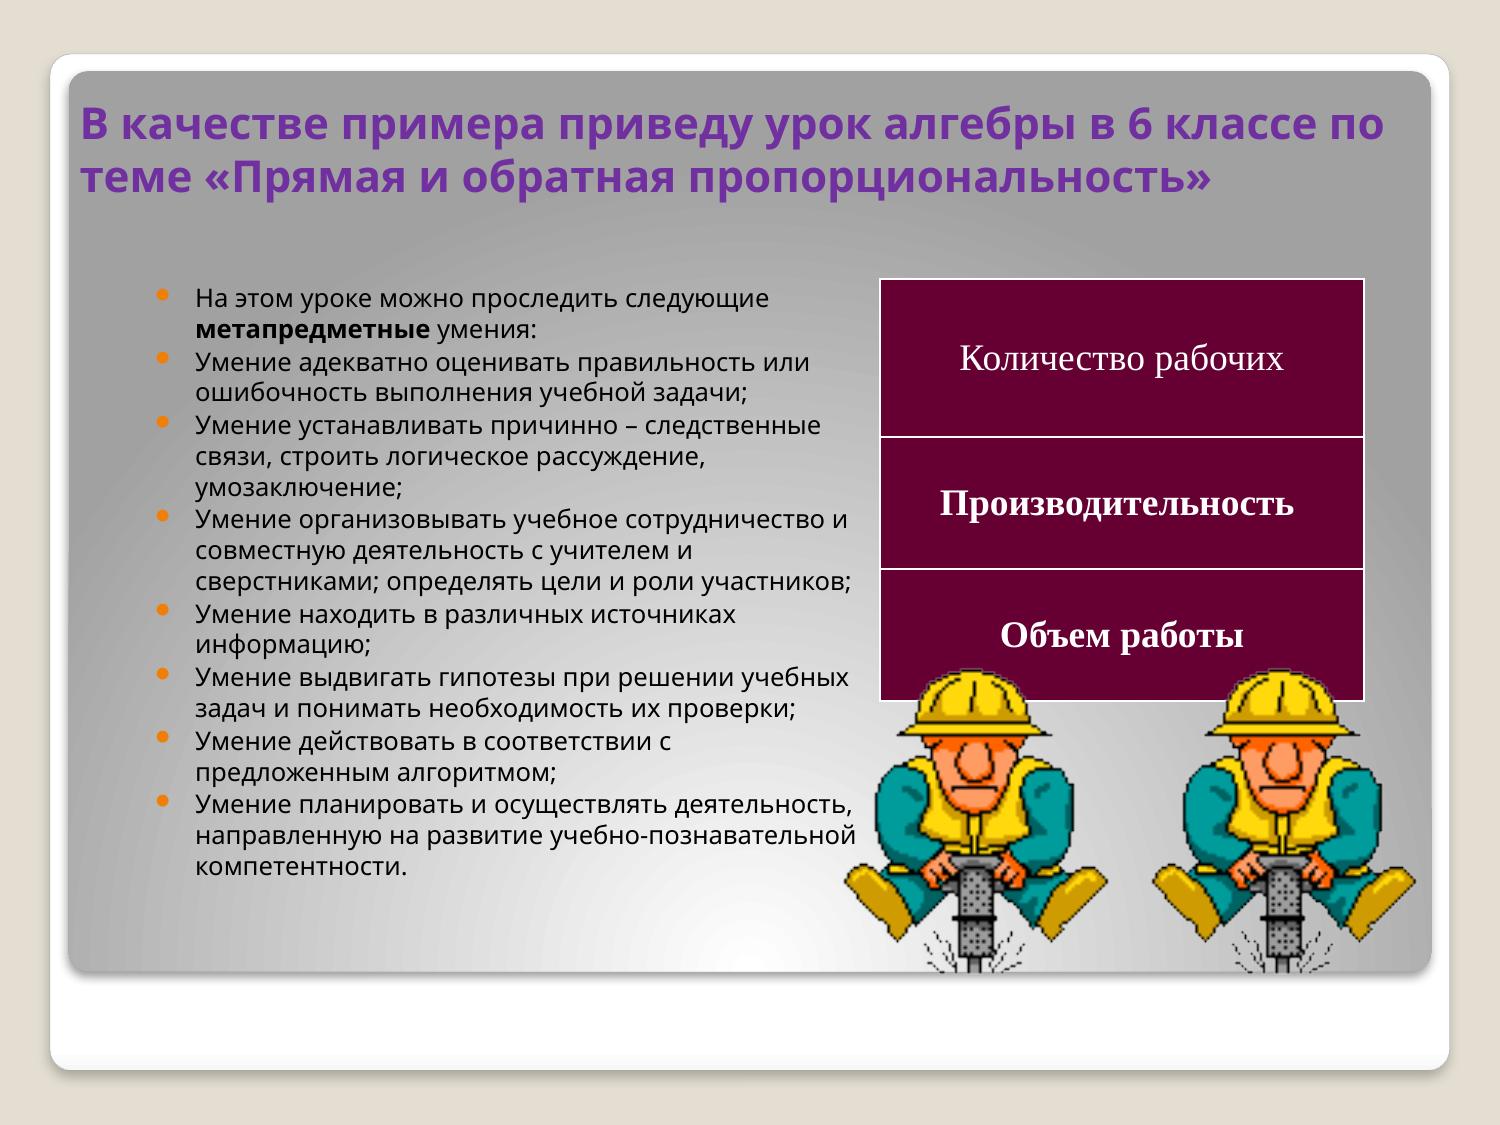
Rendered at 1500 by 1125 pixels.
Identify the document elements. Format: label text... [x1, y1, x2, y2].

table_cell Объем работы [881, 570, 1363, 632]
picture [820, 633, 1436, 981]
table_cell Производительность [881, 438, 1363, 568]
title В качестве примера приведу урок алгебры в 6 классе по теме «Прямая и обратная пропорциональность» [64, 87, 1447, 209]
table_header Количество рабочих [881, 280, 1363, 436]
list На этом уроке можно проследить следующие метапредметные умения: Умение адекватно оценивать правильность или ошибочность выполнения учебной задачи; Умение устанавливать причинно – следственные связи, строить логическое рассуждение, умозаключение; Умение организовывать учебное сотрудничество и совместную деятельность с учителем и сверстниками; определять цели и роли участников; Умение находить в различных источниках информацию; Умение выдвигать гипотезы при решении учебных задач и понимать необходимость их проверки; Умение действовать в соответствии с предложенным алгоритмом; Умение планировать и осуществлять деятельность, направленную на развитие учебно-познавательной компетентности. [124, 267, 884, 928]
list ФОТО! [908, 267, 1397, 632]
